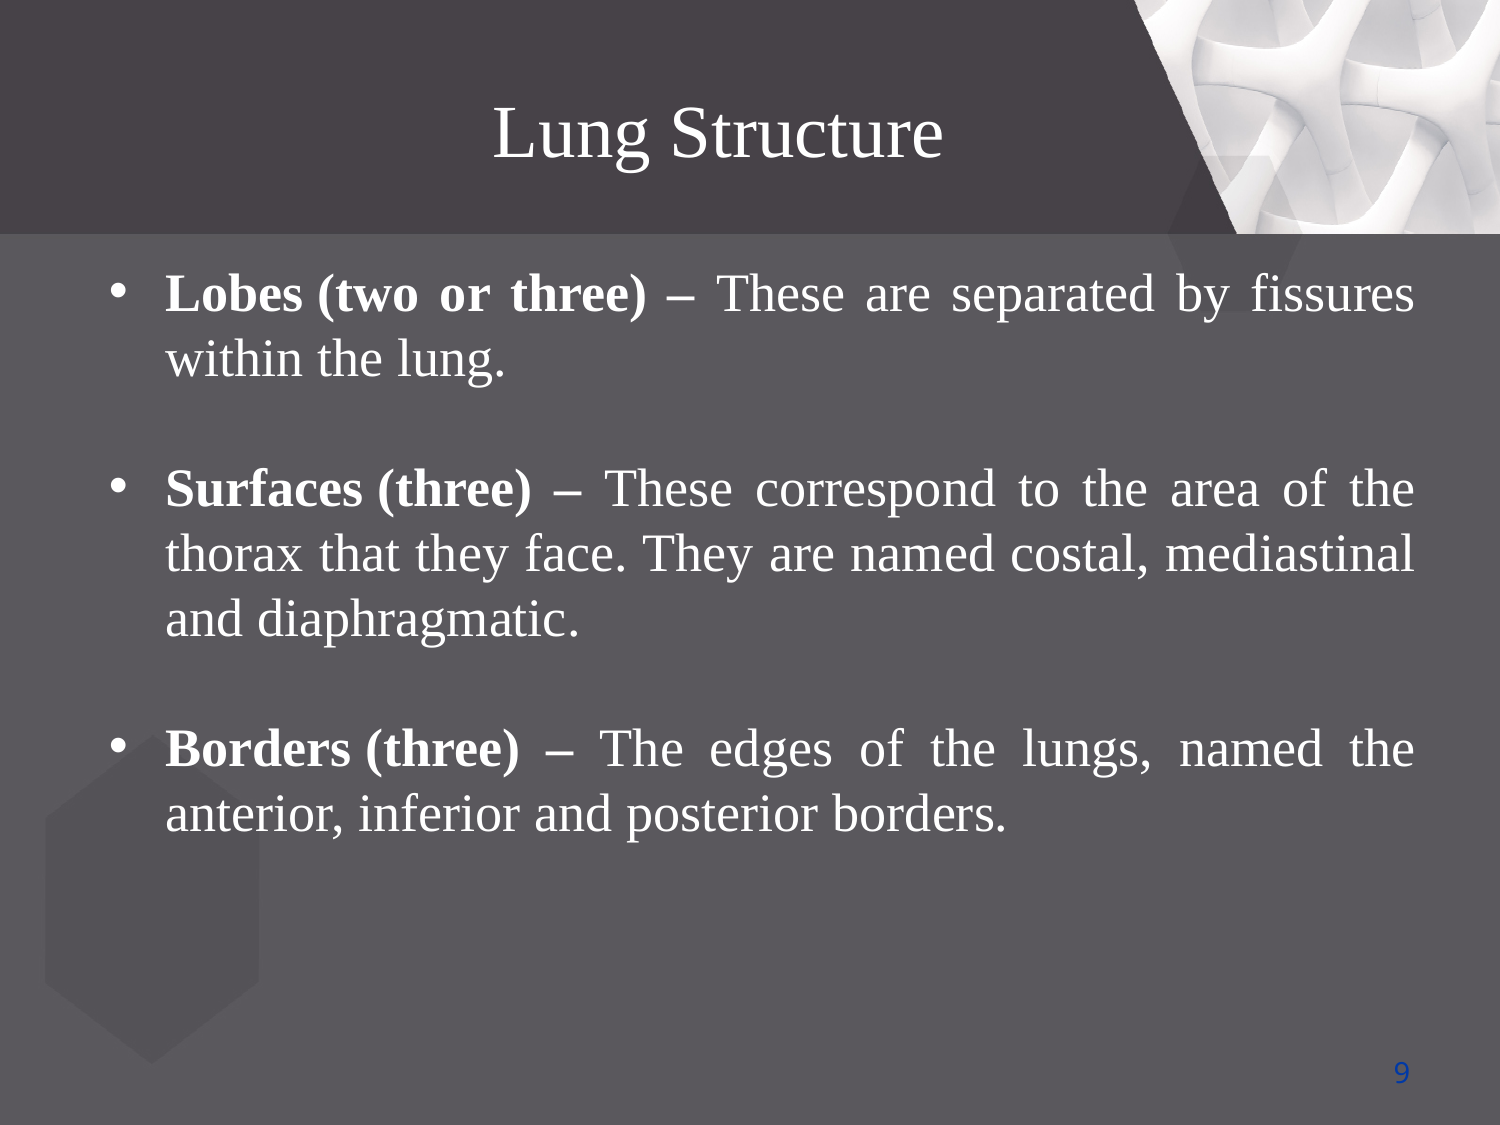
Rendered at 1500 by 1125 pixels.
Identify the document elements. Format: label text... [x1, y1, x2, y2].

picture [0, 0, 1500, 1125]
text_box 9 [1074, 1012, 1425, 1073]
text_box Lung Structure [0, 74, 1438, 180]
text_box Lobes (two or three) – These are separated by fissures within the lung. Surfaces (three) – These correspond to the area of the thorax that they face. They are named costal, mediastinal and diaphragmatic. Borders (three) – The edges of the lungs, named the anterior, inferior and posterior borders. [94, 249, 1432, 850]
